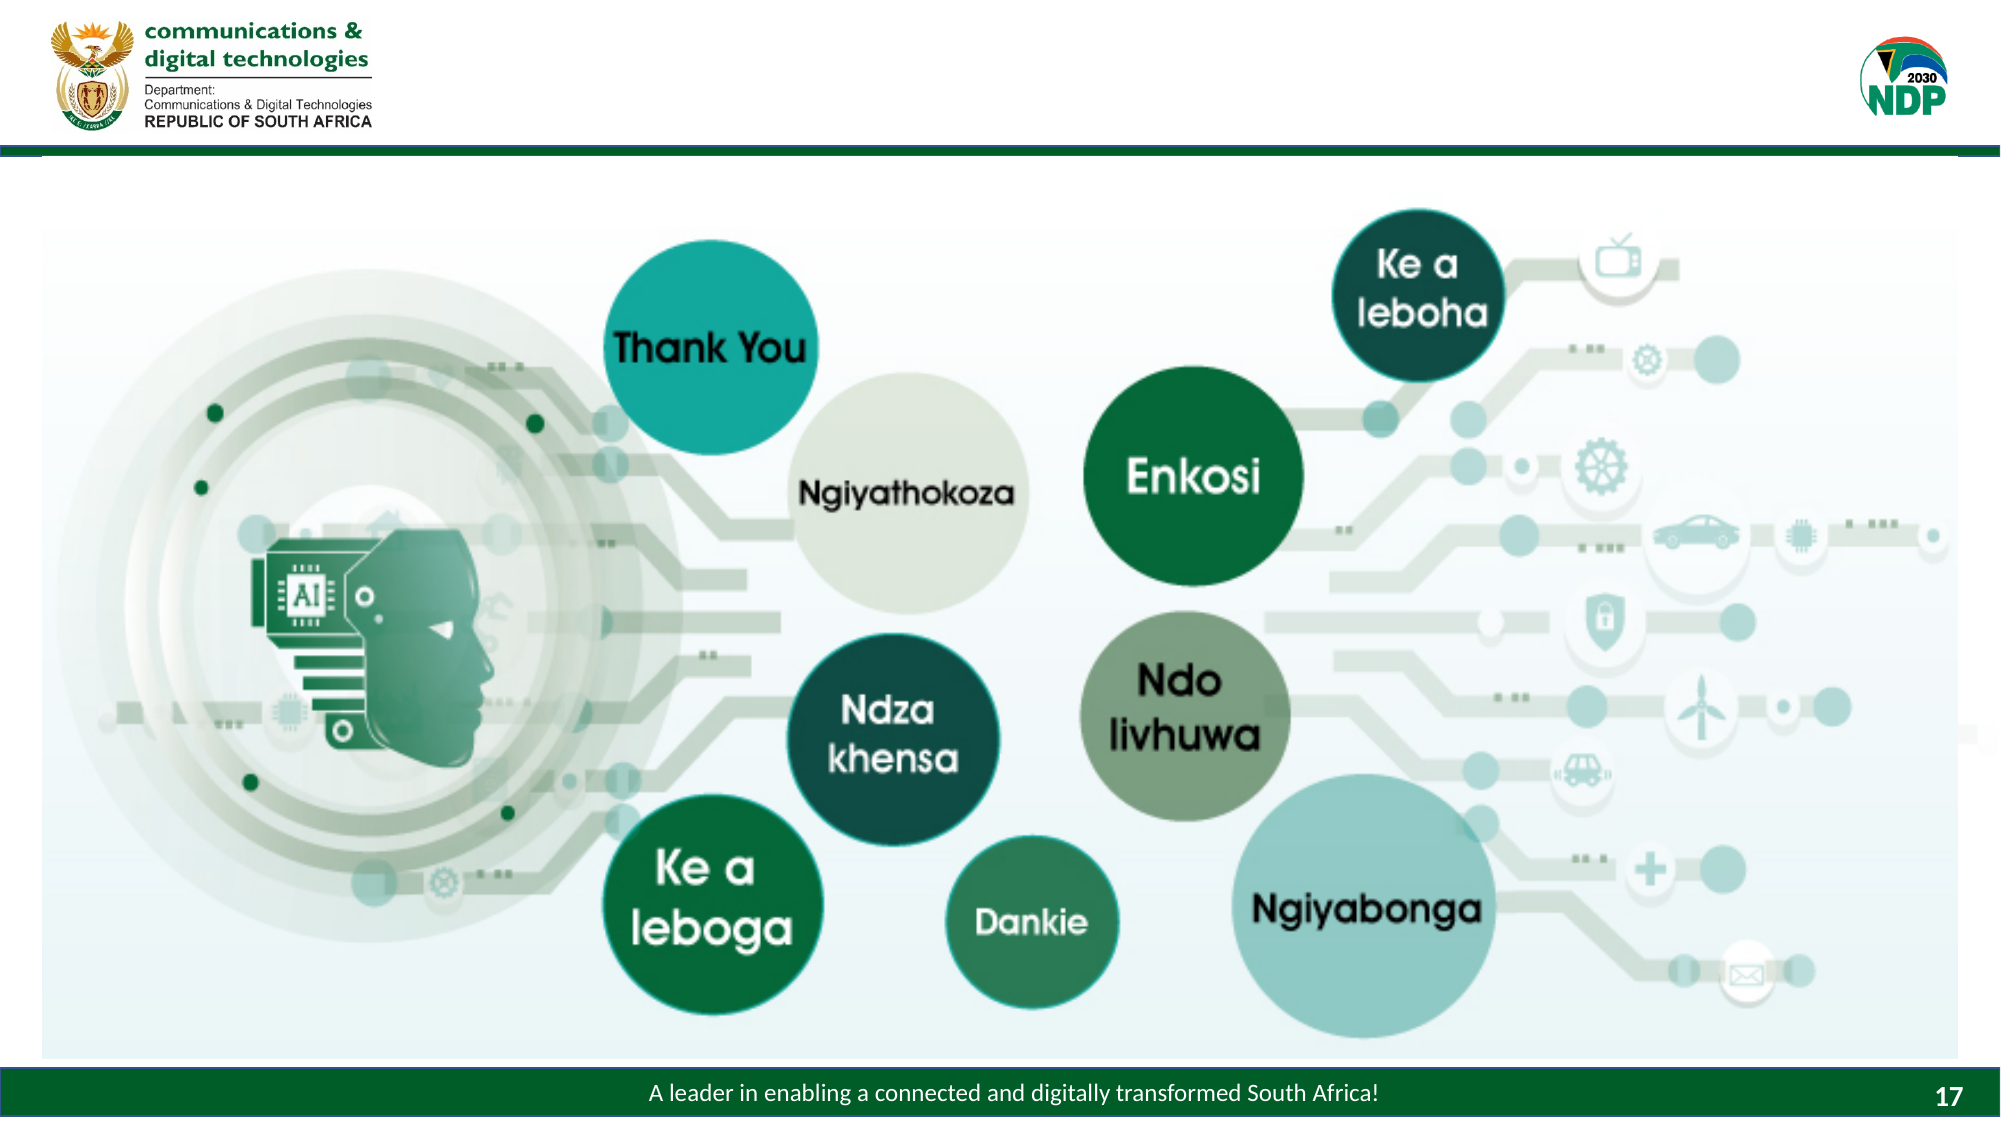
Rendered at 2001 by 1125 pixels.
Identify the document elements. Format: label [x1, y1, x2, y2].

picture [1858, 31, 1949, 121]
picture [42, 156, 1958, 1060]
picture [51, 18, 372, 133]
